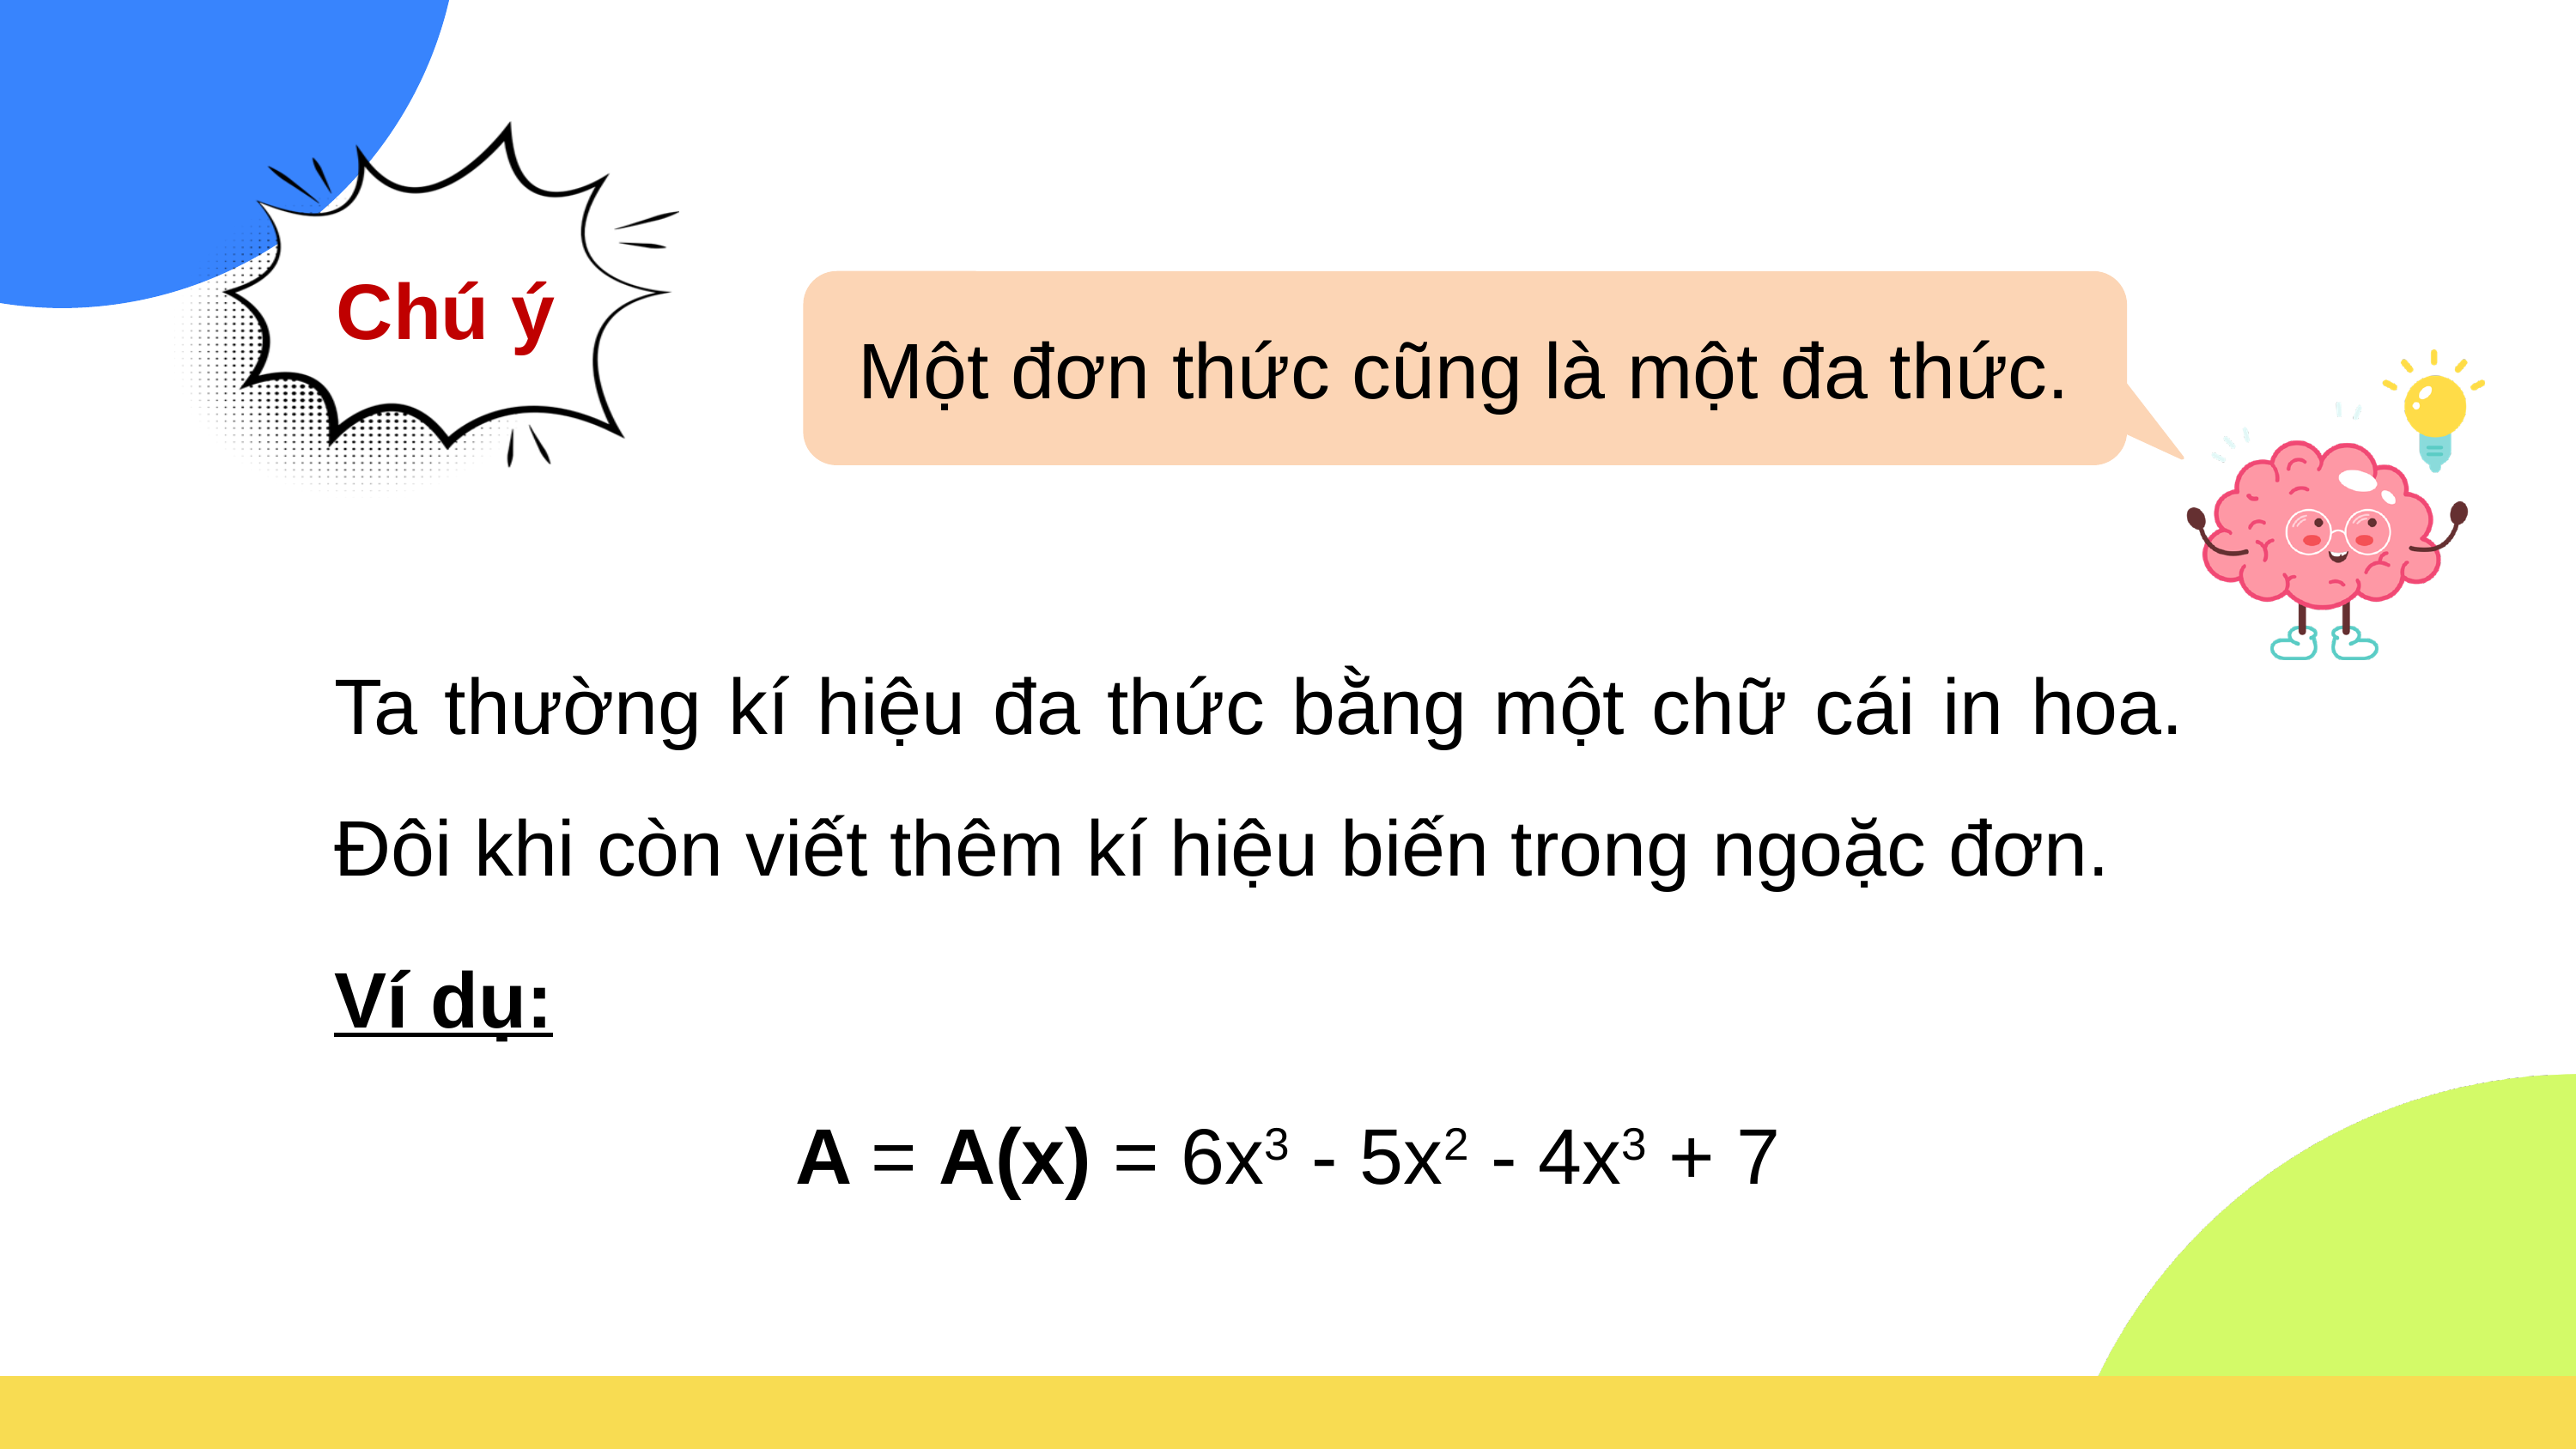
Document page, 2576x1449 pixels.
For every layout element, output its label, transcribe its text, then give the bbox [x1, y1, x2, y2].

text_box A = A(x) = 6x3 - 5x2 - 4x3 + 7 [782, 1052, 1794, 1206]
picture [2045, 1073, 2576, 1375]
text_box Ví dụ: [321, 943, 572, 1051]
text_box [0, 0, 462, 309]
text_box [0, 1375, 2576, 1449]
text_box Ta thường kí hiệu đa thức bằng một chữ cái in hoa. Đôi khi còn viết thêm kí hiệu biến trong ngoặc đơn. [321, 602, 2200, 898]
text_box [174, 121, 680, 498]
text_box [805, 272, 2126, 464]
picture [2185, 349, 2485, 660]
